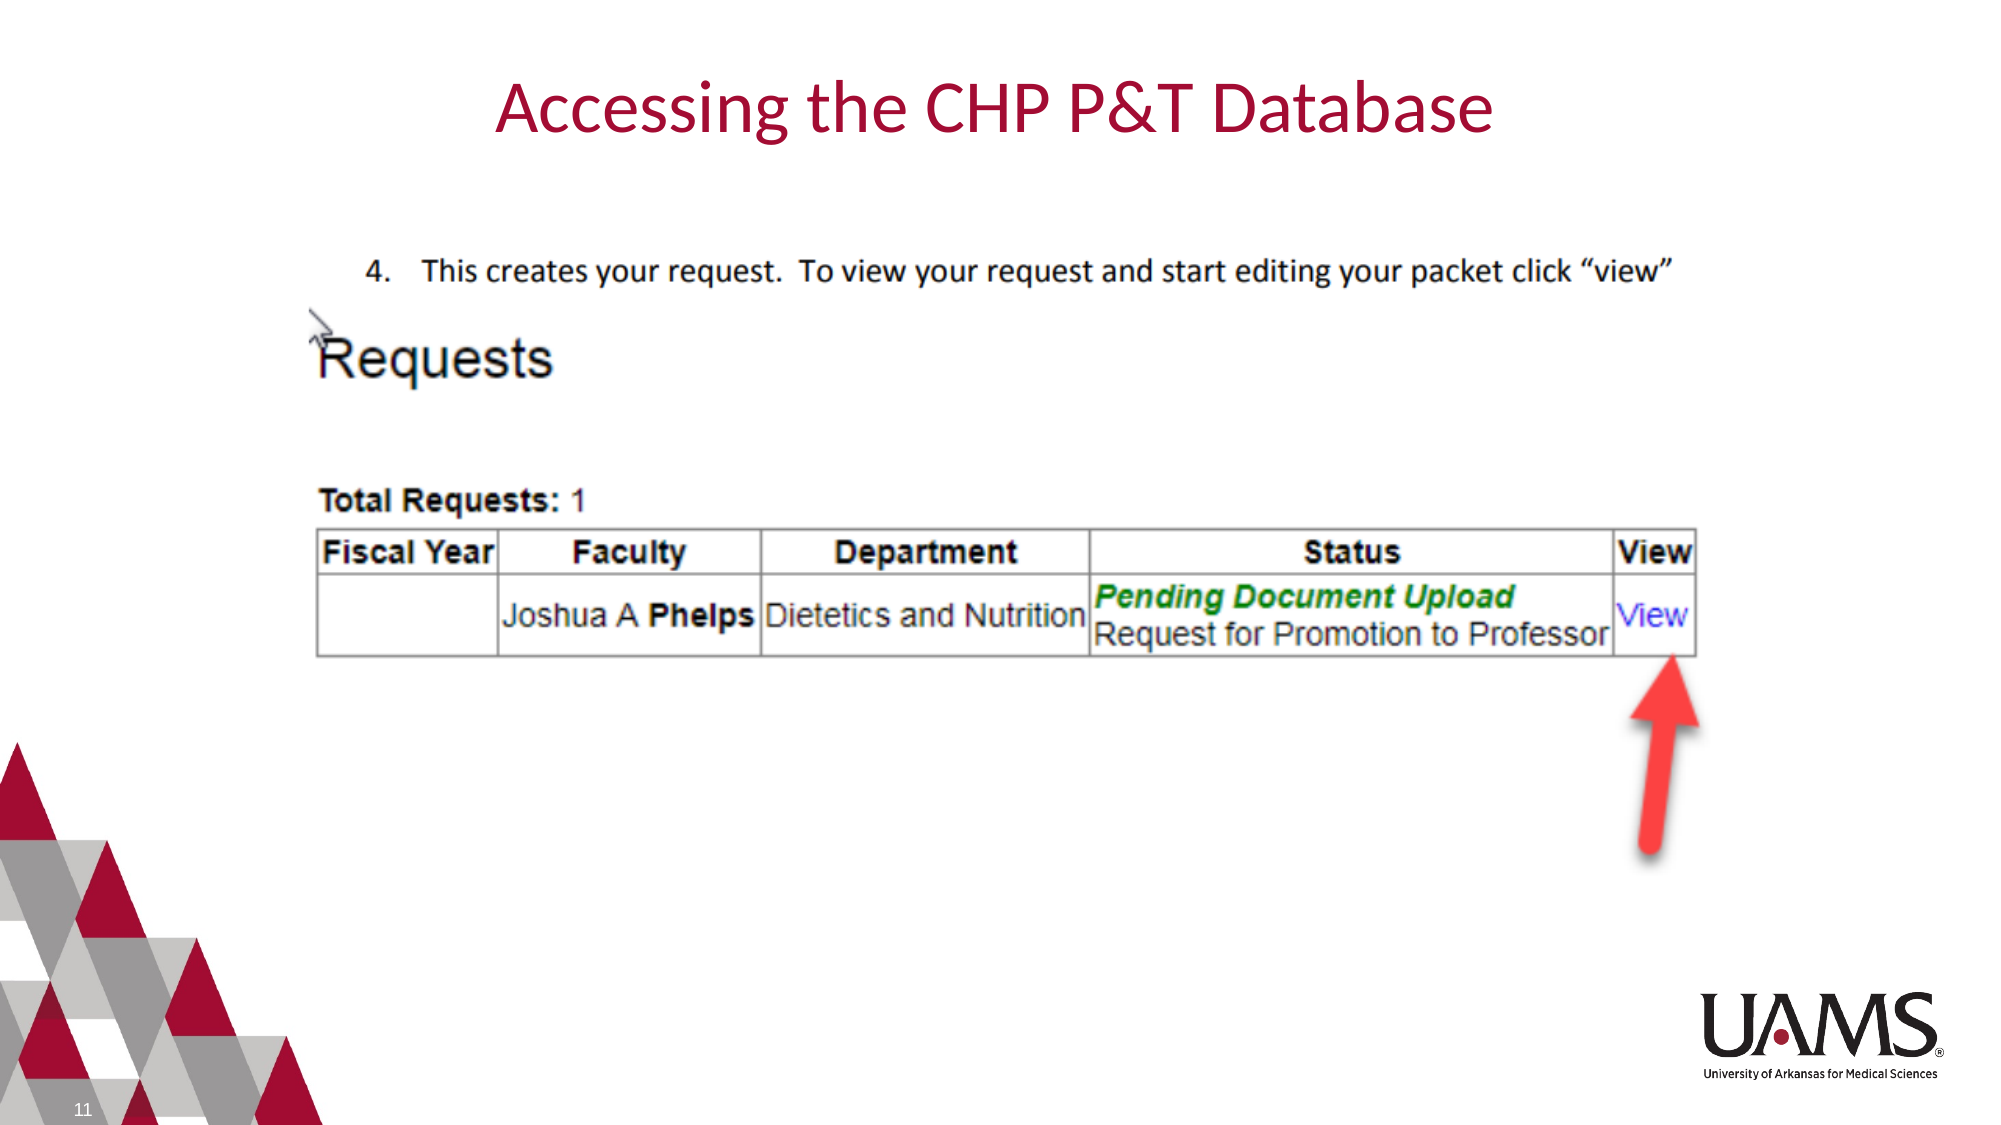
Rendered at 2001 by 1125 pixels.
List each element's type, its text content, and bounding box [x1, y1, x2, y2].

text_box Accessing the CHP P&T Database [289, 50, 1702, 150]
picture [0, 0, 2001, 1125]
